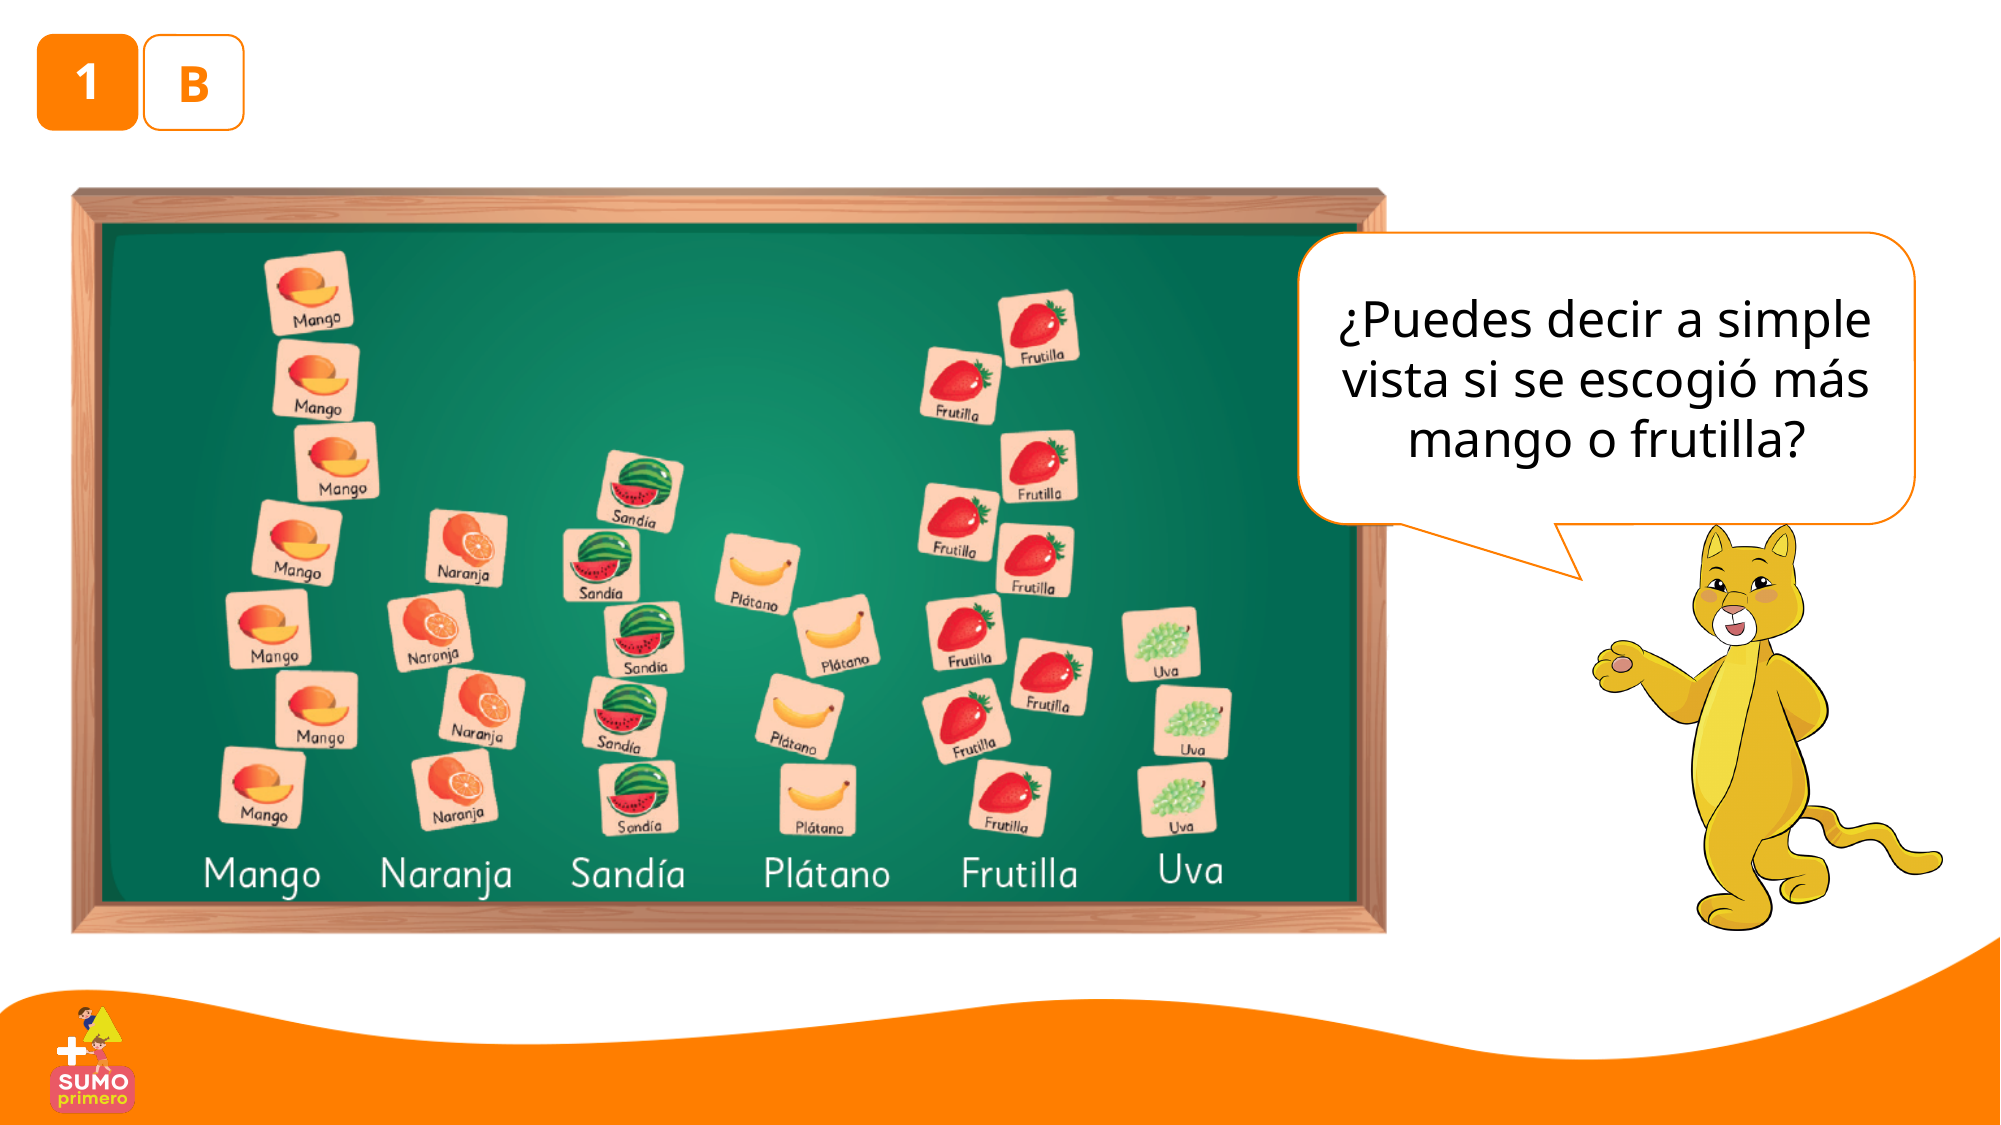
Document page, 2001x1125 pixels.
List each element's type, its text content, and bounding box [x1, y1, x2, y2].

text_box [1398, 475, 1915, 580]
text_box 1 [53, 42, 122, 118]
text_box ¿Puedes decir a simple vista si se escogió más mango o frutilla? [1398, 279, 1915, 475]
picture [0, 69, 2000, 1125]
text_box [37, 34, 138, 130]
text_box [143, 35, 244, 130]
text_box [1398, 232, 1915, 279]
